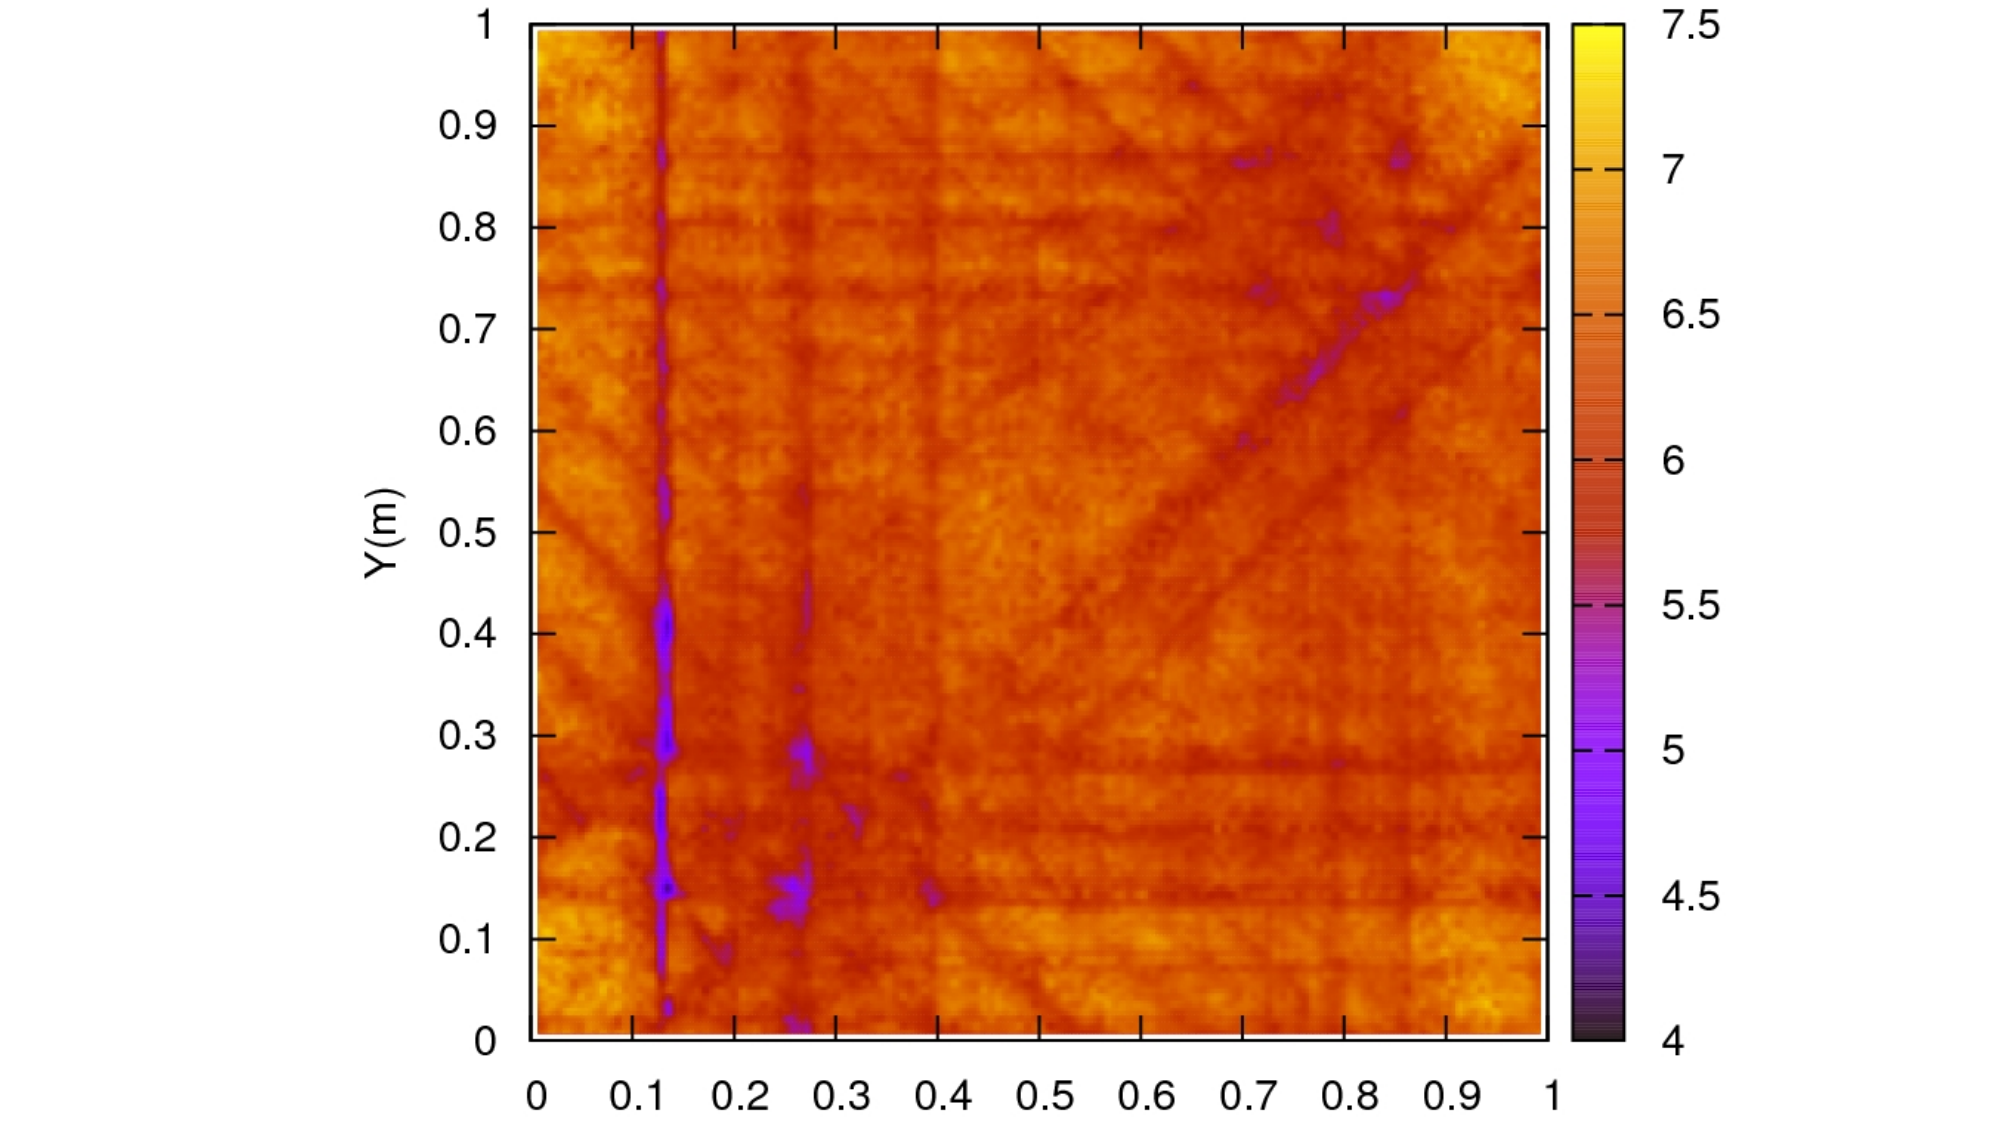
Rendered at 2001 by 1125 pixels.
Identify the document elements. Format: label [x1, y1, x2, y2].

picture [347, 5, 1726, 1120]
